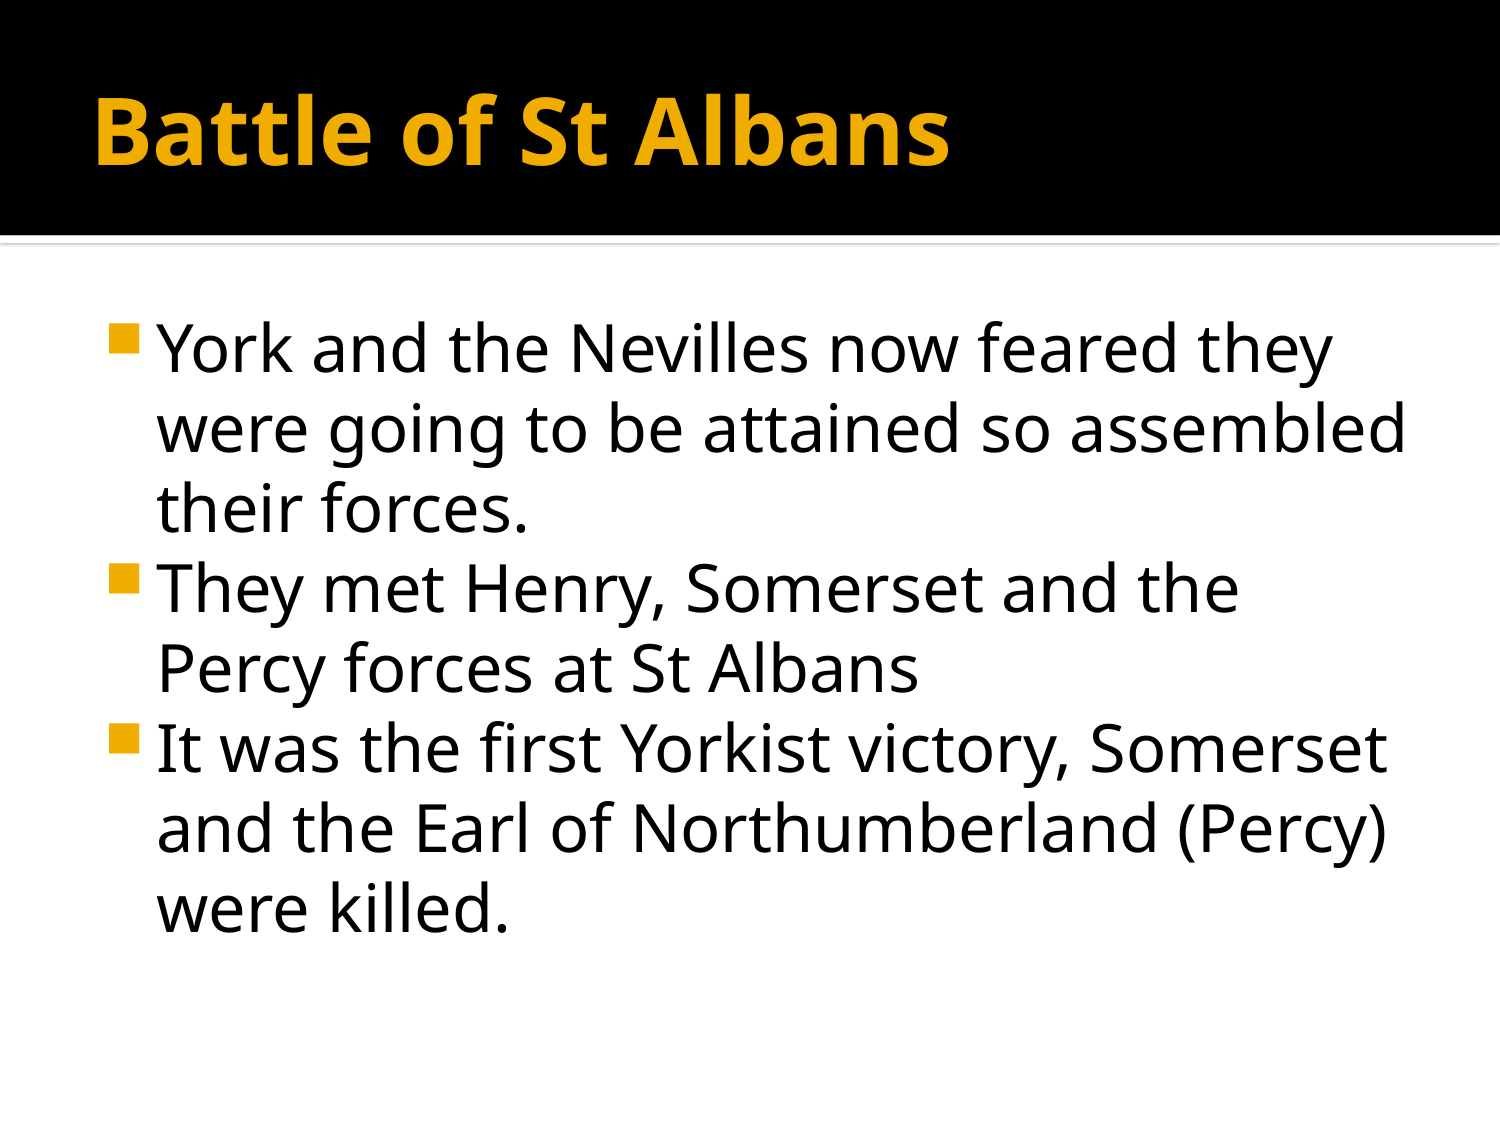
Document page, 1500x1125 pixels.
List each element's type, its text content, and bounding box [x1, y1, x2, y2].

title Battle of St Albans [75, 25, 1425, 231]
list York and the Nevilles now feared they were going to be attained so assembled their forces. They met Henry, Somerset and the Percy forces at St Albans It was the first Yorkist victory, Somerset and the Earl of Northumberland (Percy) were killed. [75, 291, 1425, 1050]
